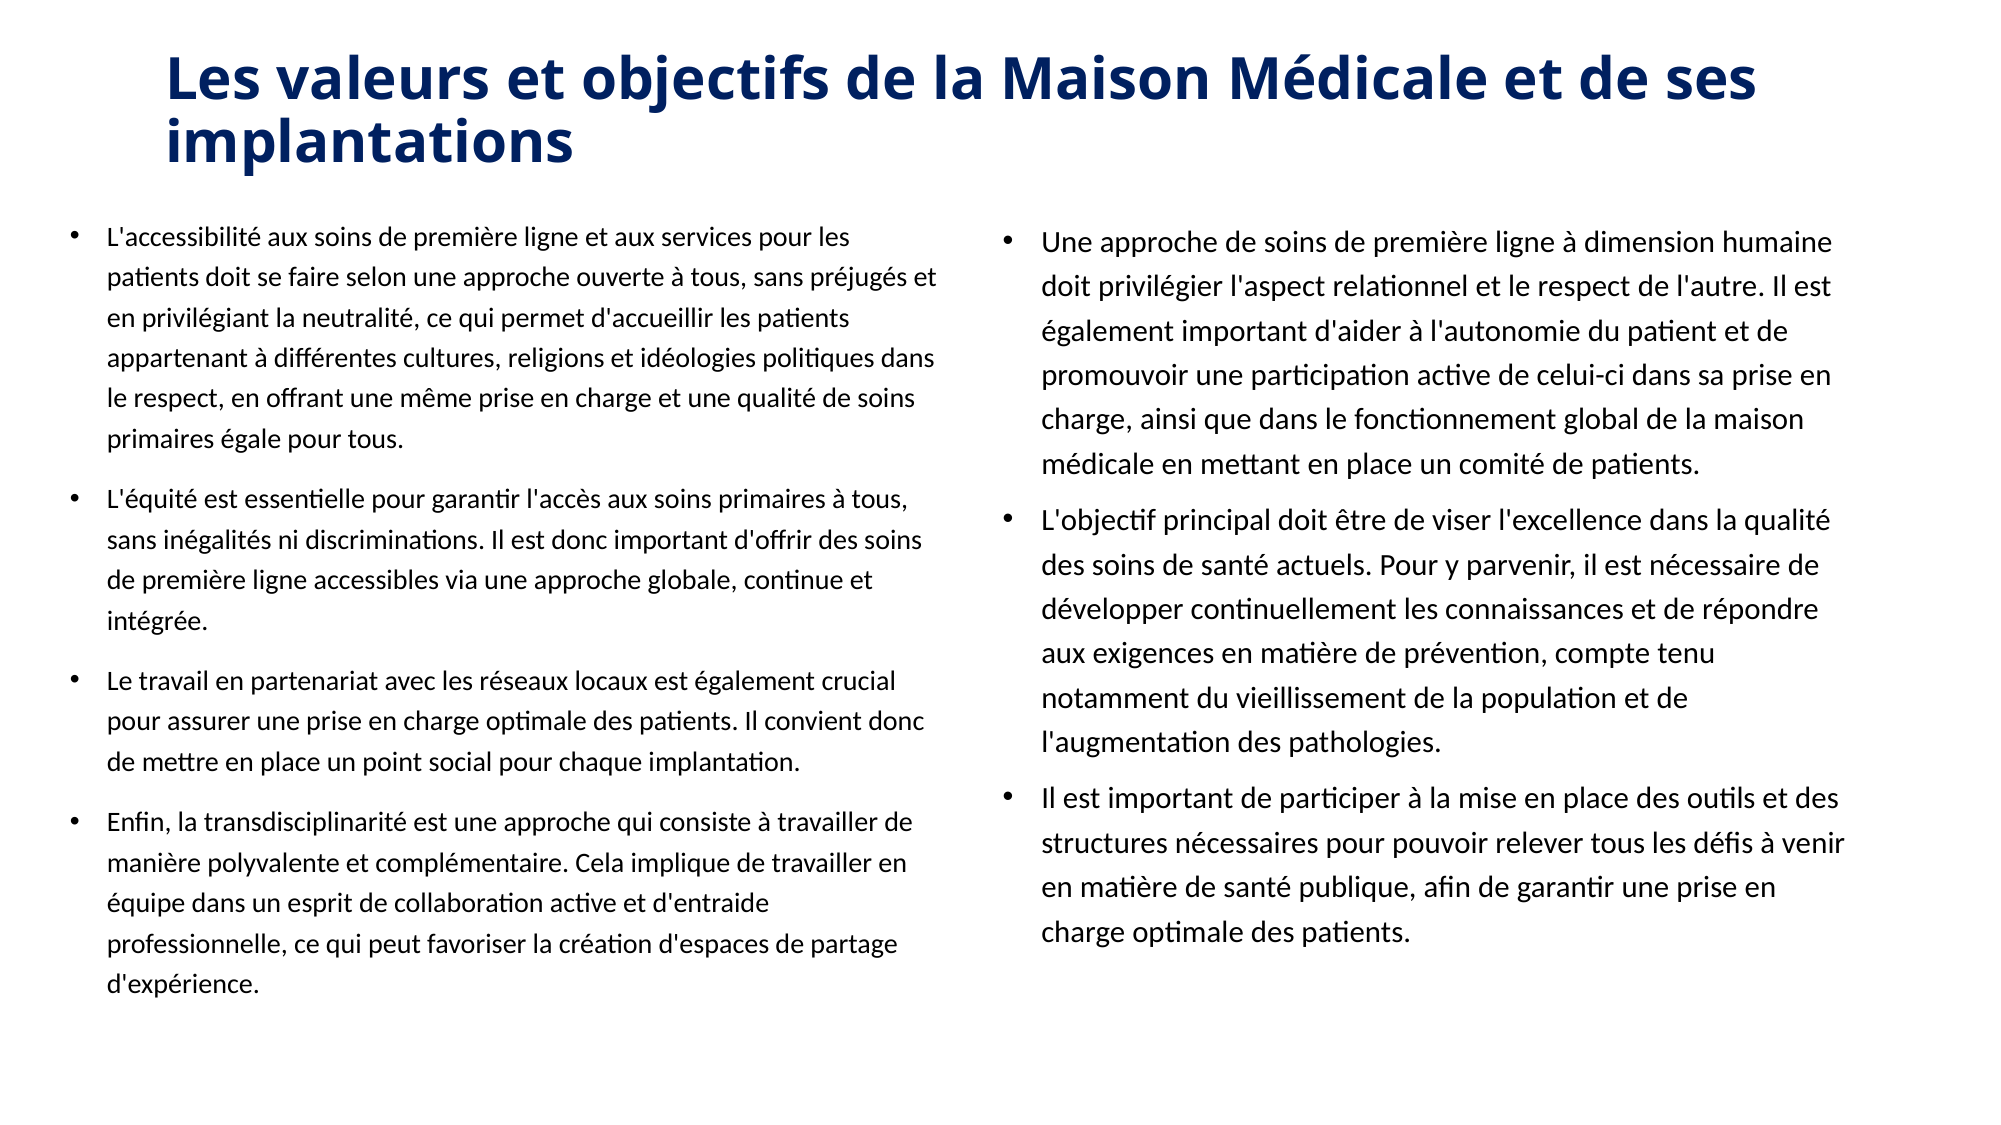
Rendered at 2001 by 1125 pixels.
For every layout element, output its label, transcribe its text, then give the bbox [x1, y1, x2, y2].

list L'accessibilité aux soins de première ligne et aux services pour les patients doit se faire selon une approche ouverte à tous, sans préjugés et en privilégiant la neutralité, ce qui permet d'accueillir les patients appartenant à différentes cultures, religions et idéologies politiques dans le respect, en offrant une même prise en charge et une qualité de soins primaires égale pour tous. L'équité est essentielle pour garantir l'accès aux soins primaires à tous, sans inégalités ni discriminations. Il est donc important d'offrir des soins de première ligne accessibles via une approche globale, continue et intégrée. Le travail en partenariat avec les réseaux locaux est également crucial pour assurer une prise en charge optimale des patients. Il convient donc de mettre en place un point social pour chaque implantation. Enfin, la transdisciplinarité est une approche qui consiste à travailler de manière polyvalente et complémentaire. Cela implique de travailler en équipe dans un esprit de collaboration active et d'entraide professionnelle, ce qui peut favoriser la création d'espaces de partage d'expérience. [55, 203, 962, 1011]
title Les valeurs et objectifs de la Maison Médicale et de ses implantations [150, 3, 1875, 221]
list Une approche de soins de première ligne à dimension humaine doit privilégier l'aspect relationnel et le respect de l'autre. Il est également important d'aider à l'autonomie du patient et de promouvoir une participation active de celui-ci dans sa prise en charge, ainsi que dans le fonctionnement global de la maison médicale en mettant en place un comité de patients. L'objectif principal doit être de viser l'excellence dans la qualité des soins de santé actuels. Pour y parvenir, il est nécessaire de développer continuellement les connaissances et de répondre aux exigences en matière de prévention, compte tenu notamment du vieillissement de la population et de l'augmentation des pathologies. Il est important de participer à la mise en place des outils et des structures nécessaires pour pouvoir relever tous les défis à venir en matière de santé publique, afin de garantir une prise en charge optimale des patients. [987, 206, 1863, 1014]
